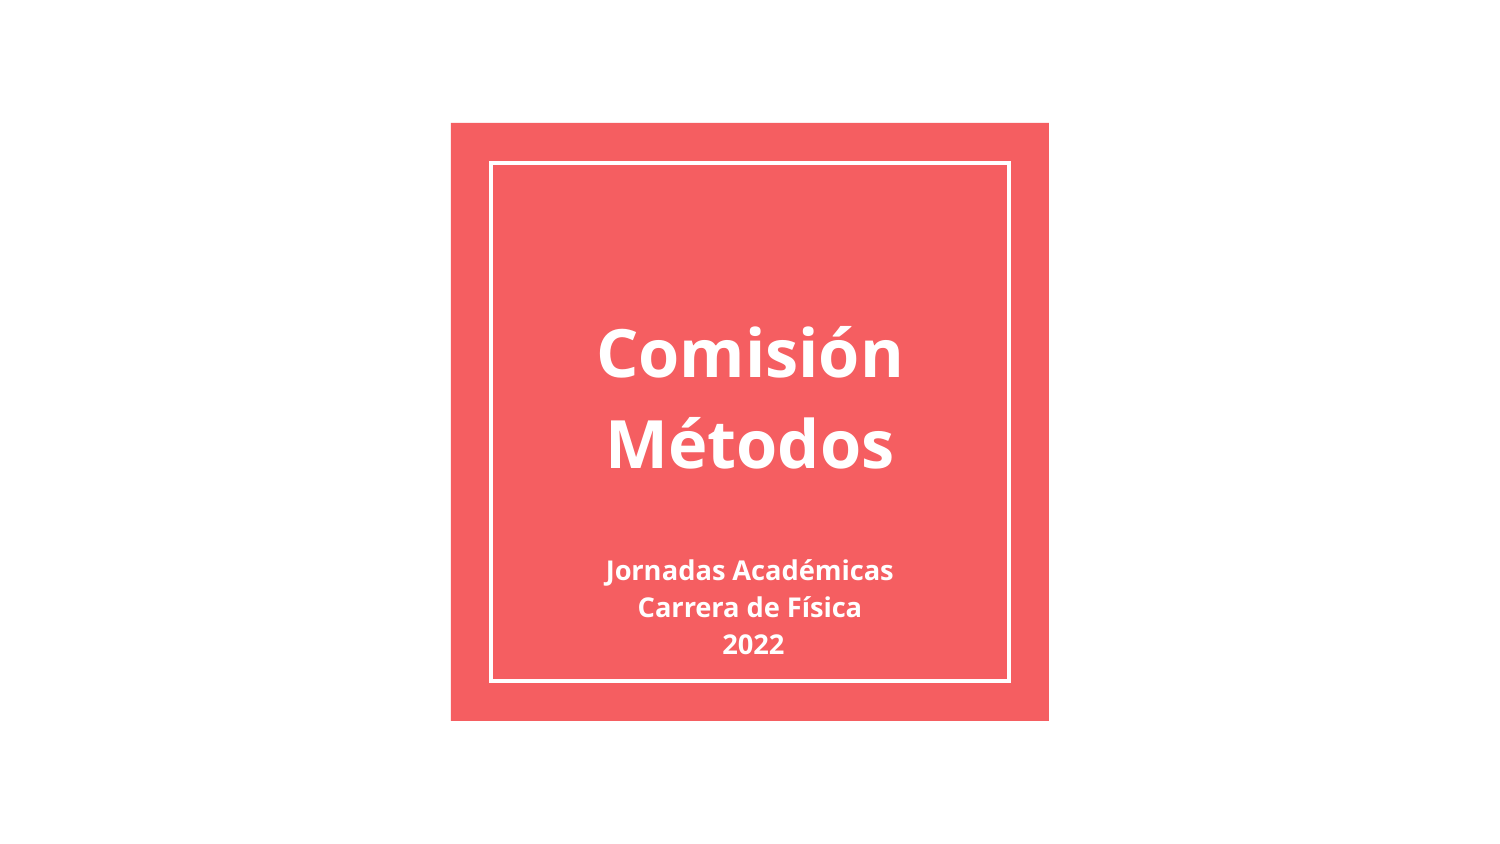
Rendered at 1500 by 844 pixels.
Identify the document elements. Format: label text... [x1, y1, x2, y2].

title Comisión Métodos [507, 266, 993, 527]
subtitle Jornadas Académicas Carrera de Física 2022 [507, 535, 993, 678]
